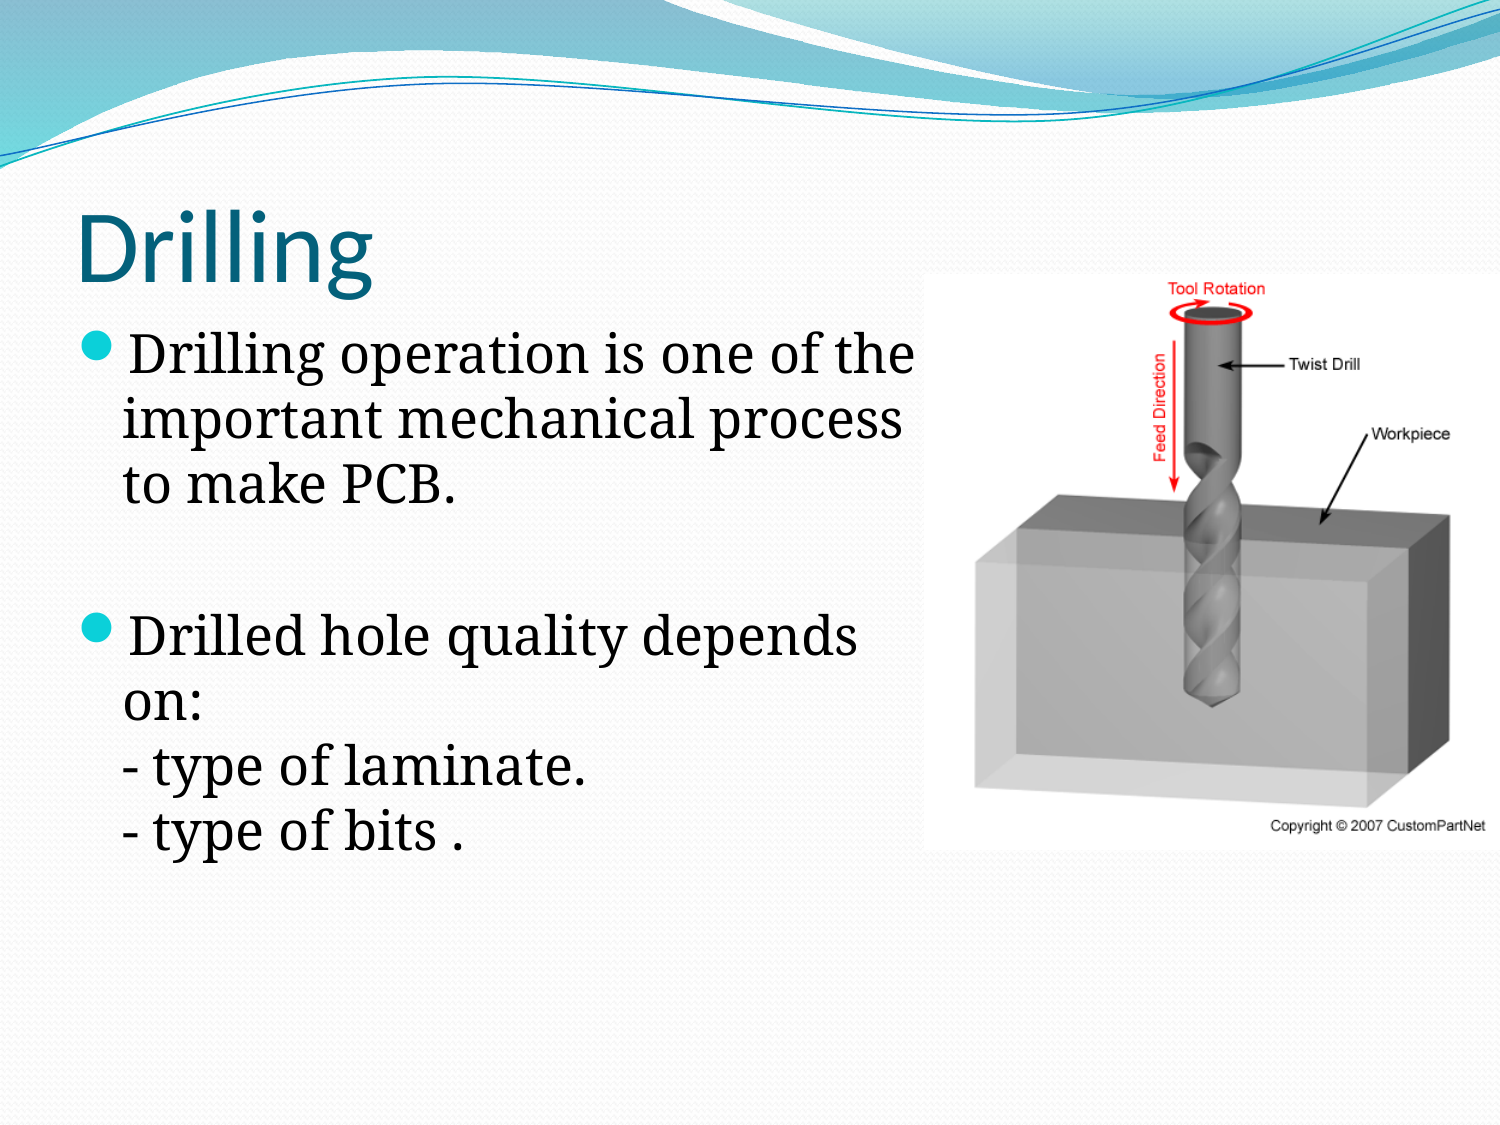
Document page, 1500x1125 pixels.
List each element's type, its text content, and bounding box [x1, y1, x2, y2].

title Drilling [75, 115, 1425, 303]
list Drilling operation is one of the important mechanical process to make PCB. Drilled hole quality depends on: - type of laminate. - type of bits . [62, 312, 963, 1085]
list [924, 274, 1500, 851]
